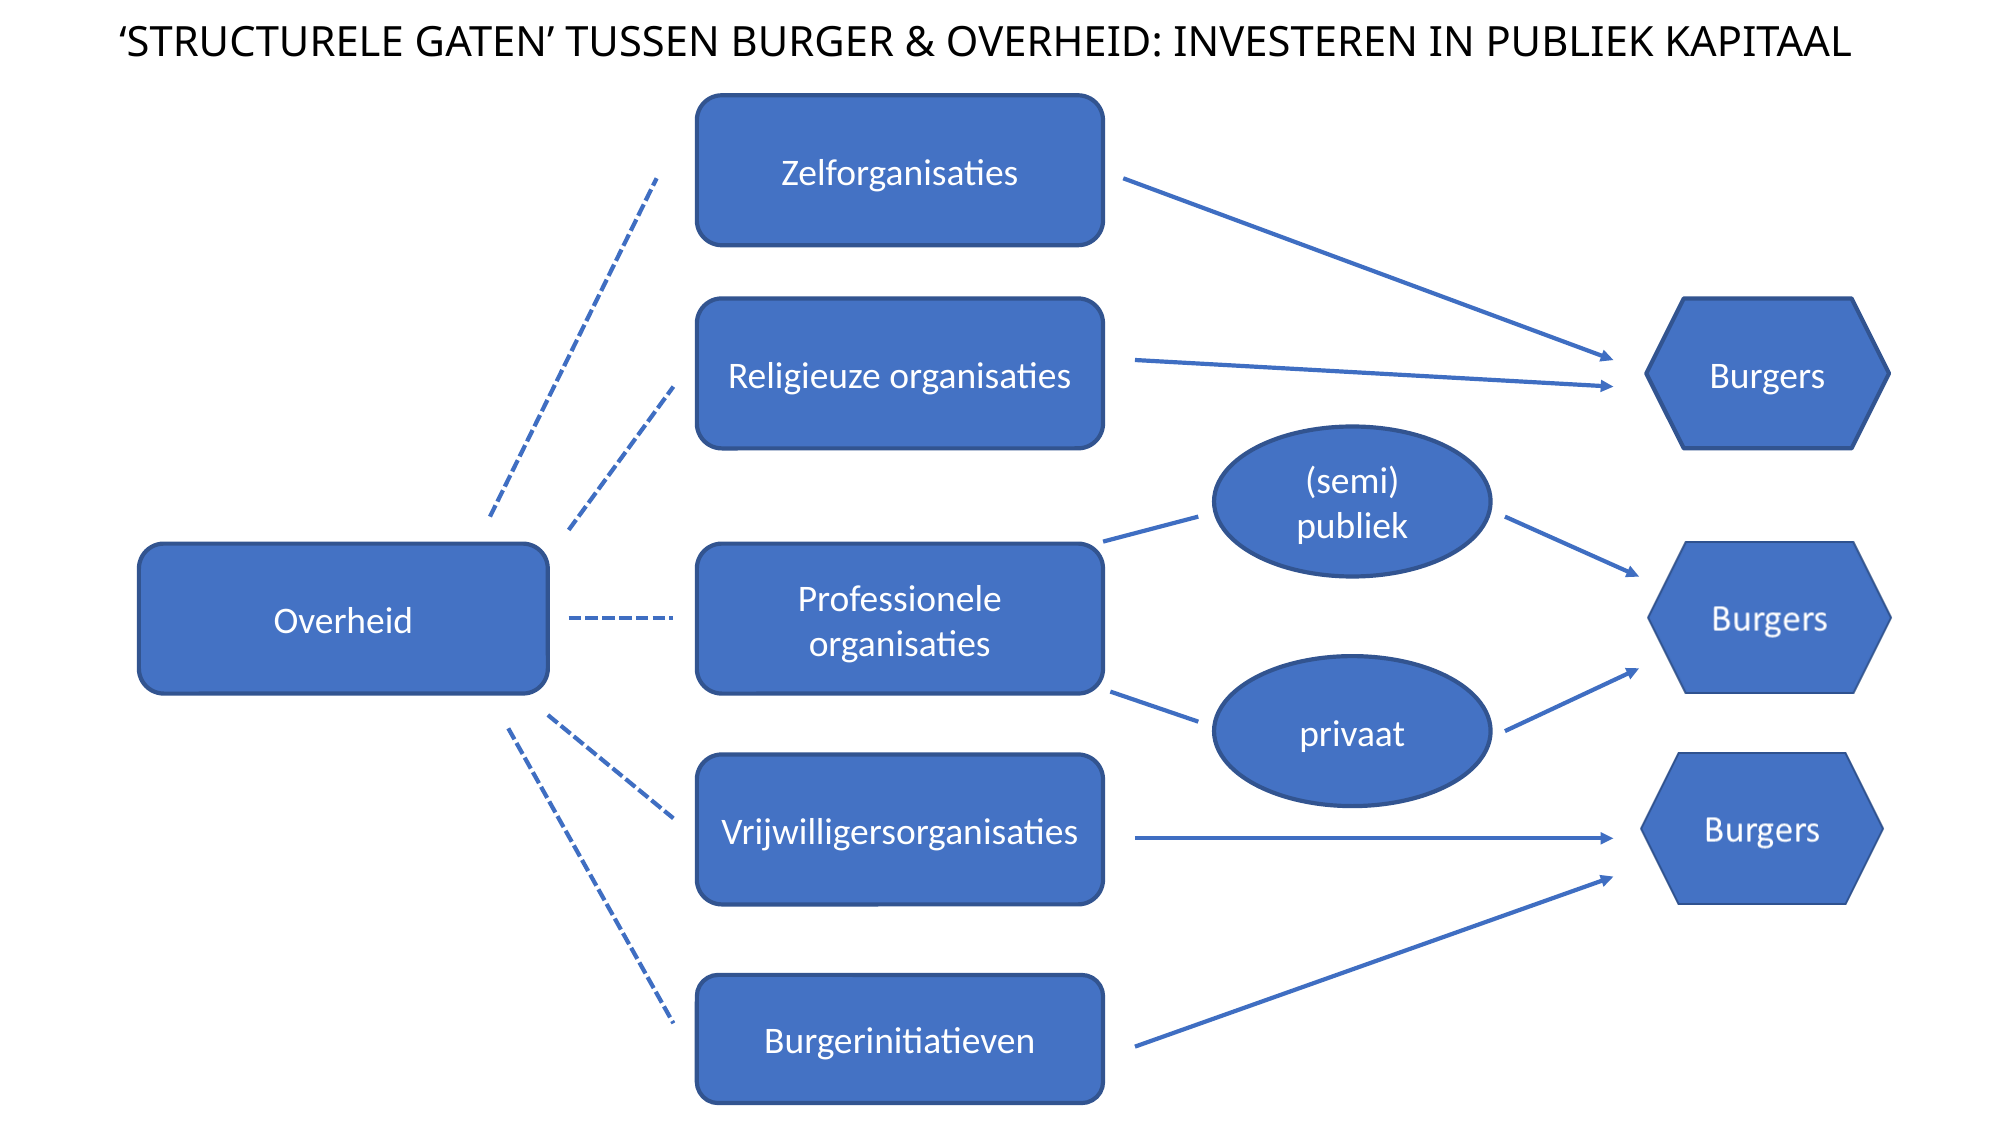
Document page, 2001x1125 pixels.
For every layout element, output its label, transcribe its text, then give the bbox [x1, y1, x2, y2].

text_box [1504, 668, 1640, 732]
picture [1645, 541, 1893, 694]
text_box Professionele organisaties [694, 541, 1106, 696]
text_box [1504, 516, 1640, 577]
text_box Vrijwilligersorganisaties [694, 752, 1106, 907]
text_box Burgerinitiatieven [694, 972, 1106, 1106]
text_box Religieuze organisaties [694, 296, 1106, 451]
picture [1638, 752, 1886, 905]
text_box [568, 386, 674, 531]
text_box privaat [1211, 654, 1493, 809]
text_box Burgers [1644, 296, 1891, 451]
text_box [1102, 516, 1199, 542]
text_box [489, 178, 657, 517]
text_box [1134, 876, 1614, 1047]
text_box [547, 714, 674, 728]
text_box ‘STRUCTURELE GATEN’ TUSSEN BURGER & OVERHEID: INVESTEREN IN PUBLIEK KAPITAAL [11, 7, 1962, 155]
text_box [1134, 359, 1614, 387]
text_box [508, 728, 674, 1024]
text_box Zelforganisaties [694, 155, 1106, 248]
text_box Overheid [136, 541, 550, 696]
text_box (semi) publiek [1211, 424, 1493, 579]
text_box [1123, 178, 1614, 361]
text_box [1110, 691, 1199, 722]
